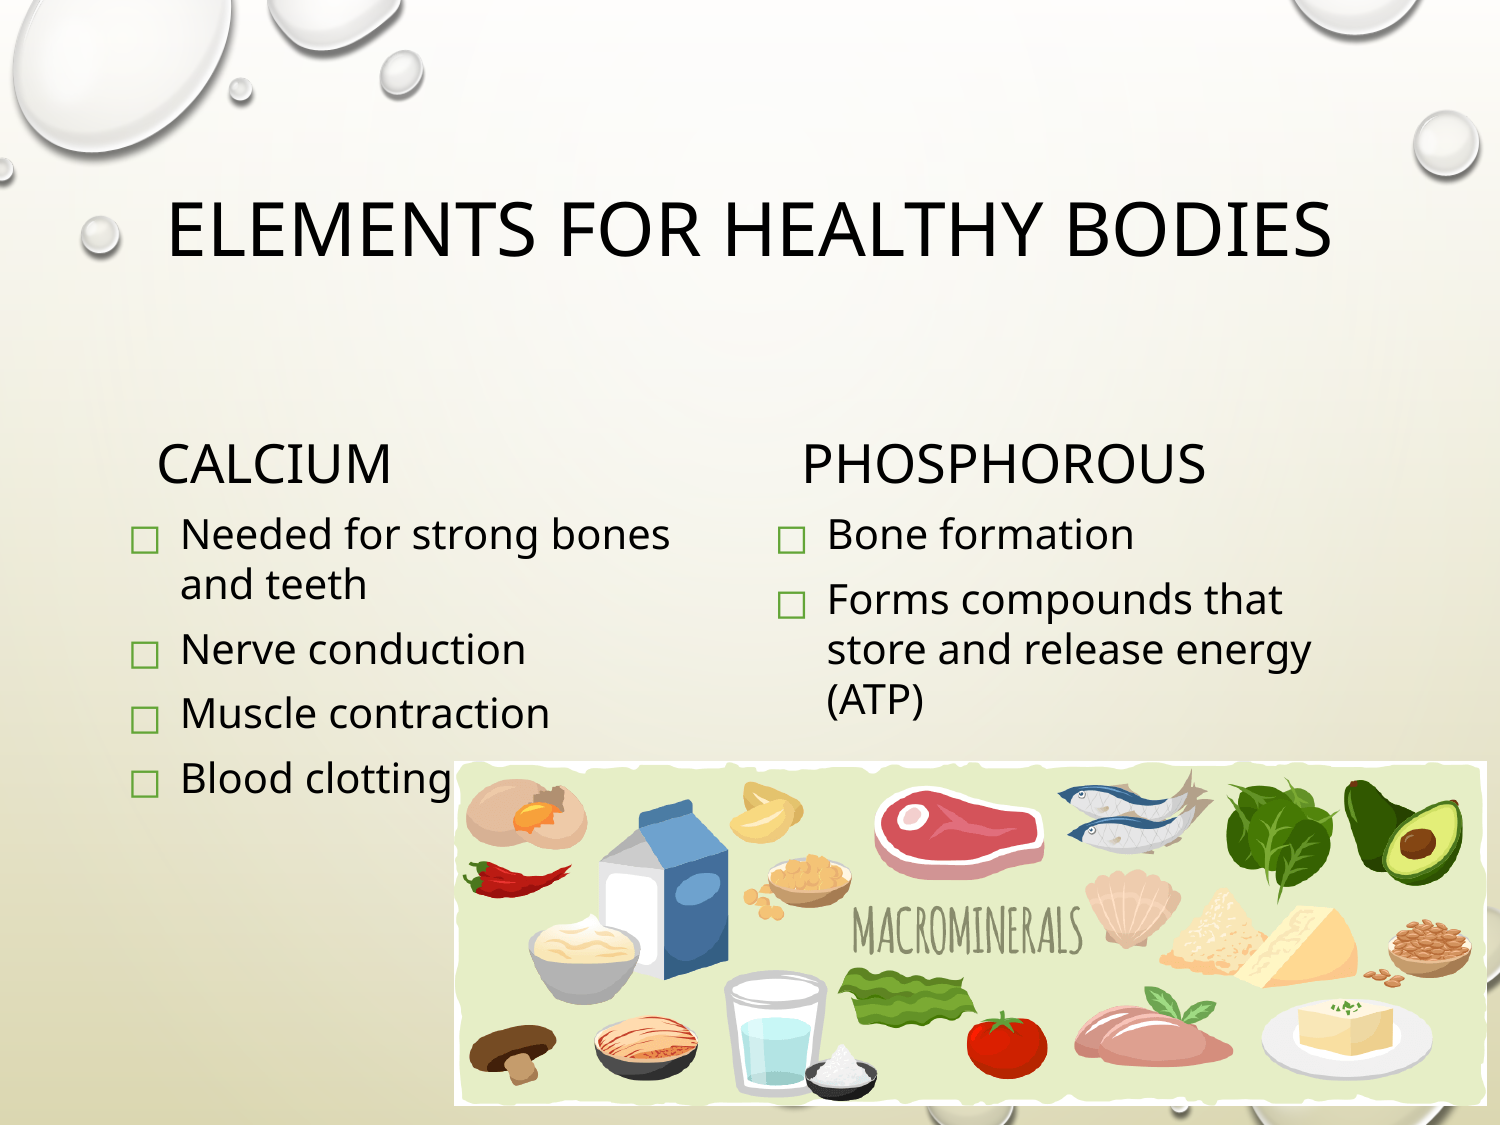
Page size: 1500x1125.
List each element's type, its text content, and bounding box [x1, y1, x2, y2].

list calcium [141, 388, 741, 500]
list phosphorous [786, 388, 1388, 500]
title Elements for healthy bodies [112, 101, 1388, 364]
picture [0, 0, 1500, 1125]
list Bone formation Forms compounds that store and release energy (ATP) [759, 500, 1388, 759]
list Needed for strong bones and teeth Nerve conduction Muscle contraction Blood clotting [112, 500, 741, 950]
